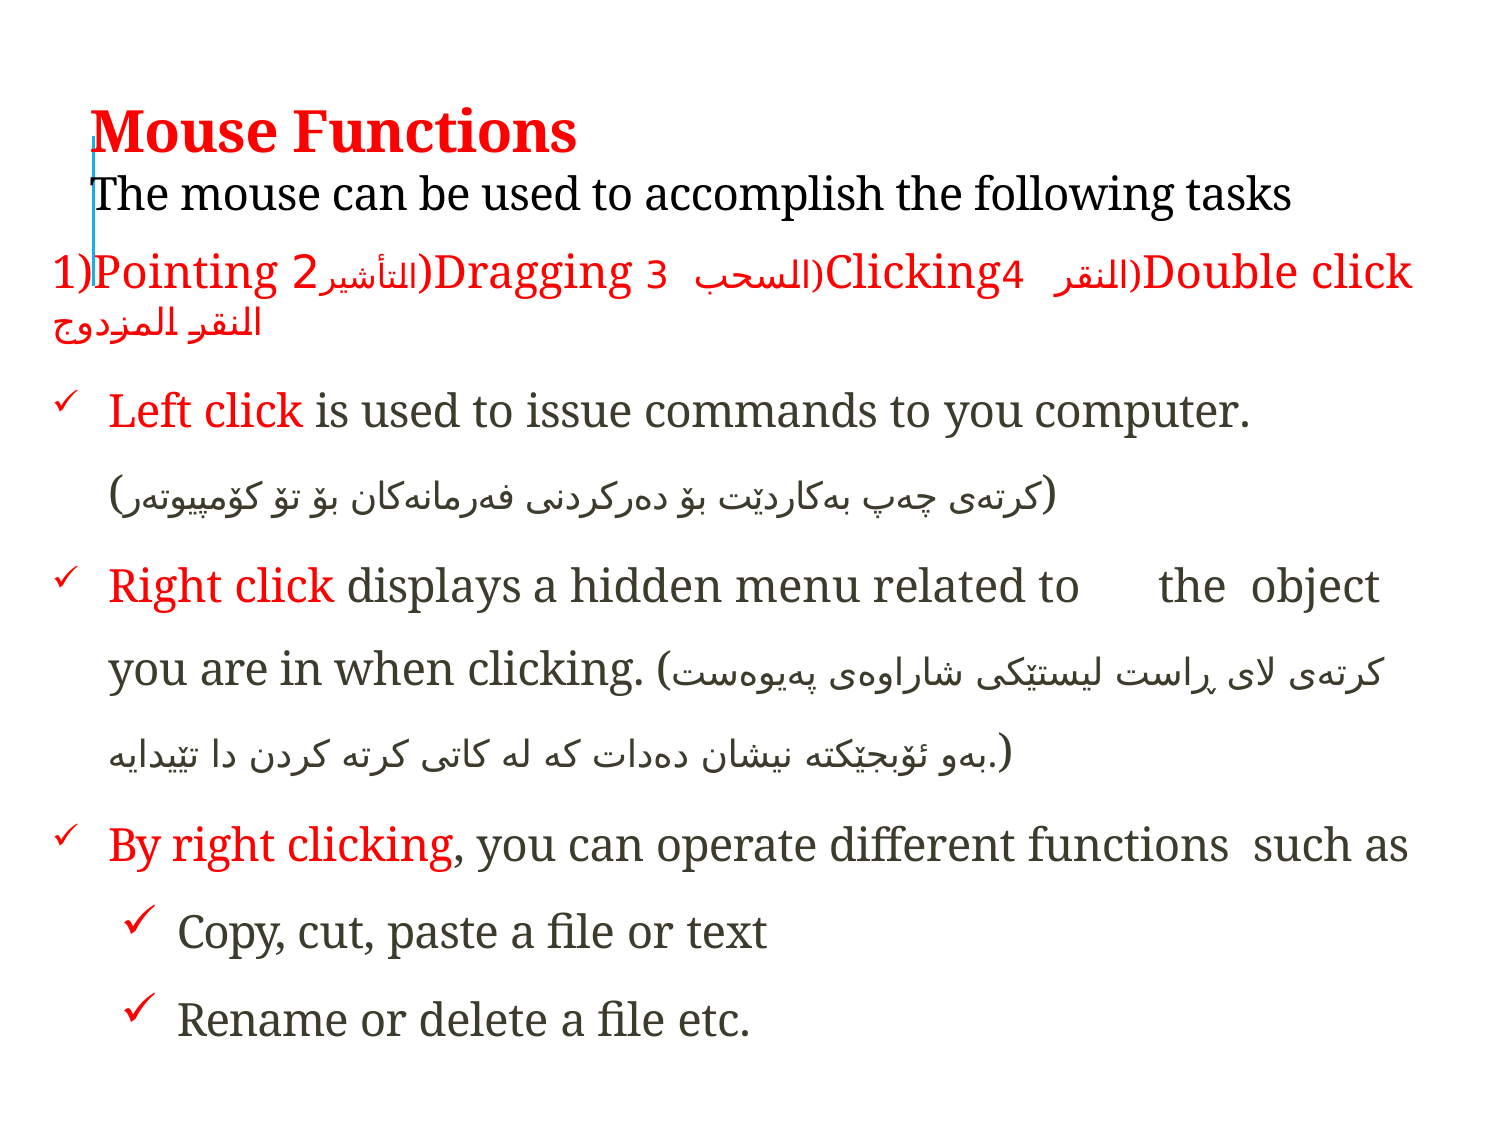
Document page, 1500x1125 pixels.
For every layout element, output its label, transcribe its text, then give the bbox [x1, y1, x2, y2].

title Mouse Functions The mouse can be used to accomplish the following tasks [87, 60, 1400, 234]
text_box 1)Pointing التأشير2)Dragging السحب 3)Clickingالنقر 4)Double click النقر المزدوج Left click is used to issue commands to you computer.(کرتەی چەپ بەکاردێت بۆ دەرکردنی فەرمانەکان بۆ تۆ کۆمپیوتەر) Right click displays a hidden menu related to the object you are in when clicking. (کرتەی لای ڕاست لیستێکی شاراوەی پەیوەست بەو ئۆبجێکتە نیشان دەدات کە لە کاتی کرتە کردن دا تێیدایە.) By right clicking, you can operate different functions such as Copy, cut, paste a file or text Rename or delete a file etc. [49, 234, 1463, 1046]
